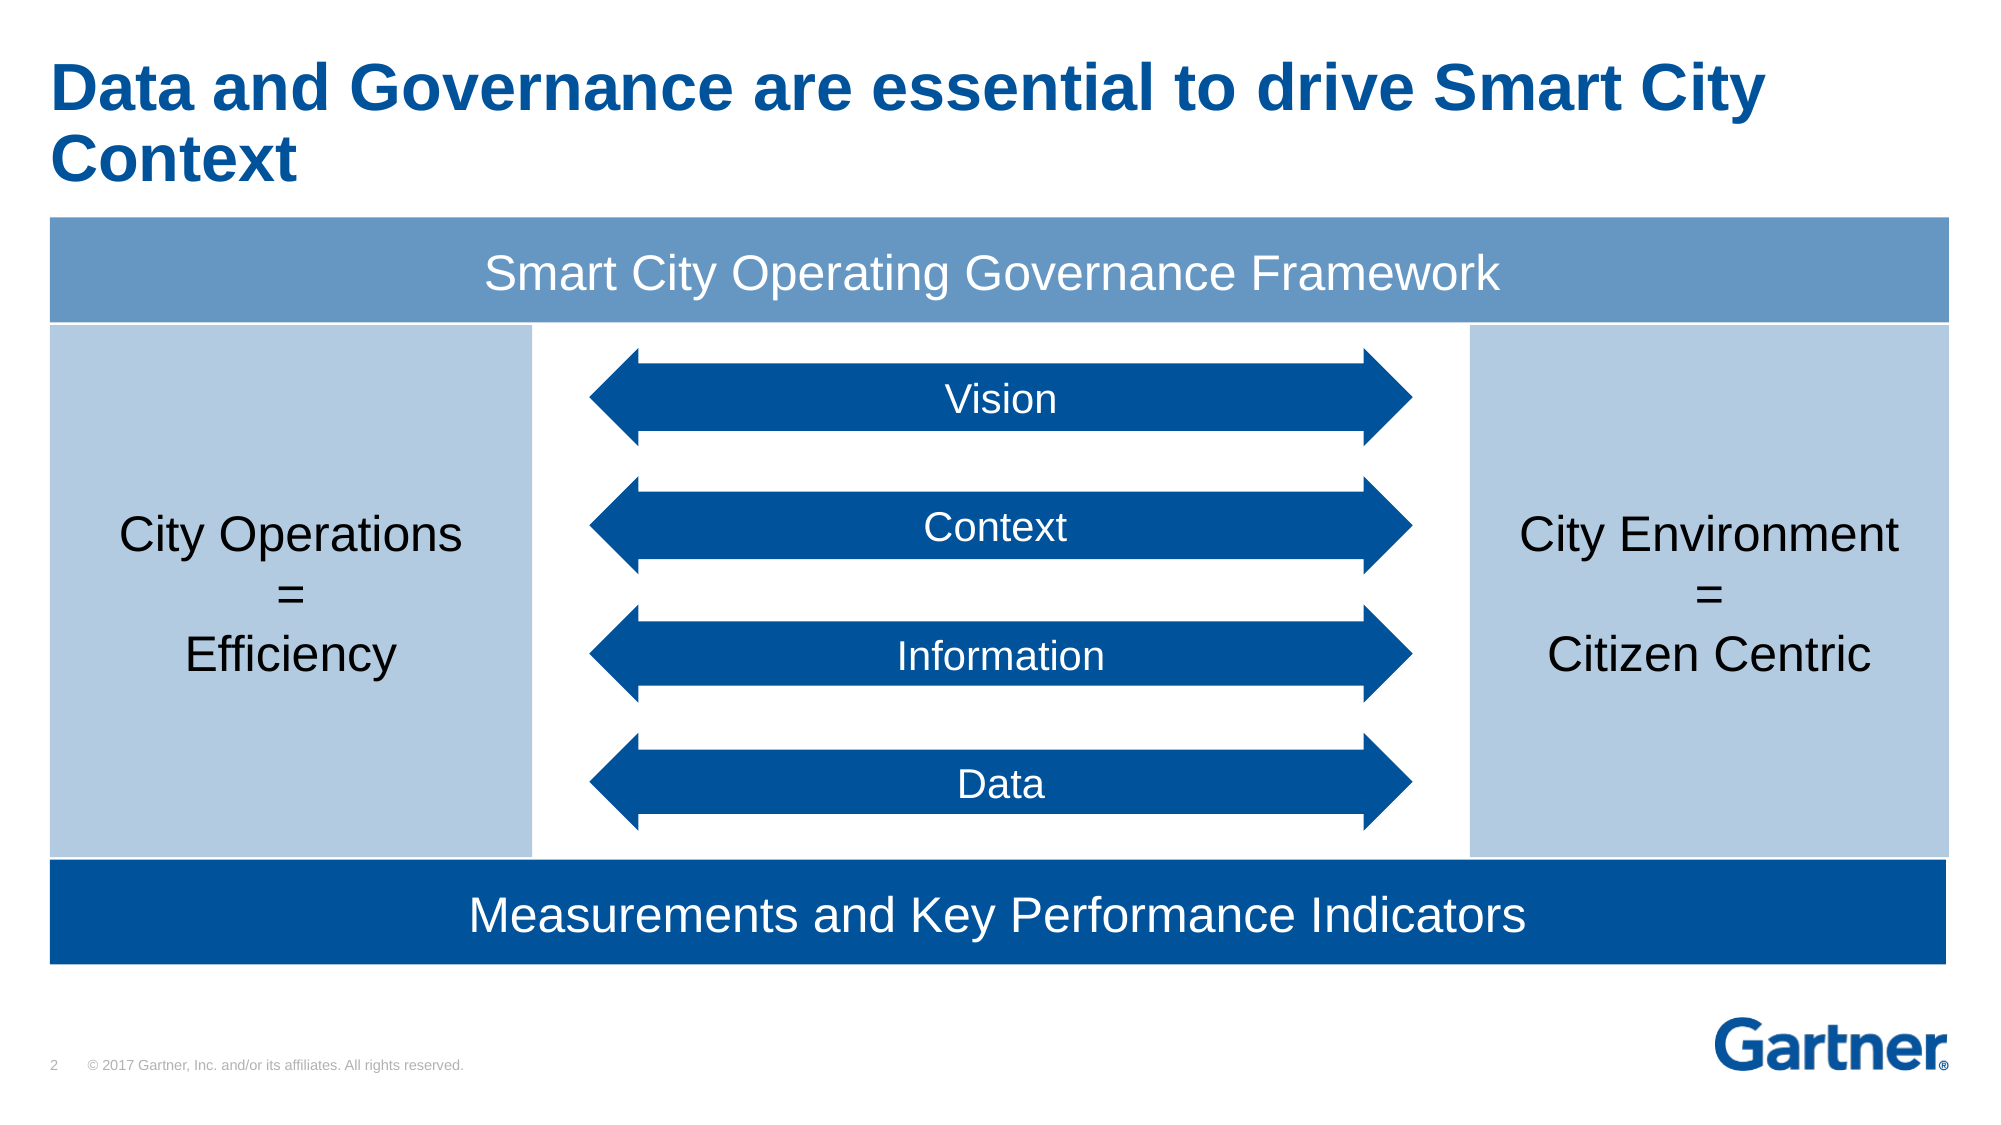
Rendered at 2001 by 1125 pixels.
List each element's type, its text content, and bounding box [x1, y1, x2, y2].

picture [1715, 1017, 1949, 1071]
title Data and Governance are essential to drive Smart City Context [49, 37, 1950, 199]
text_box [49, 217, 1950, 965]
